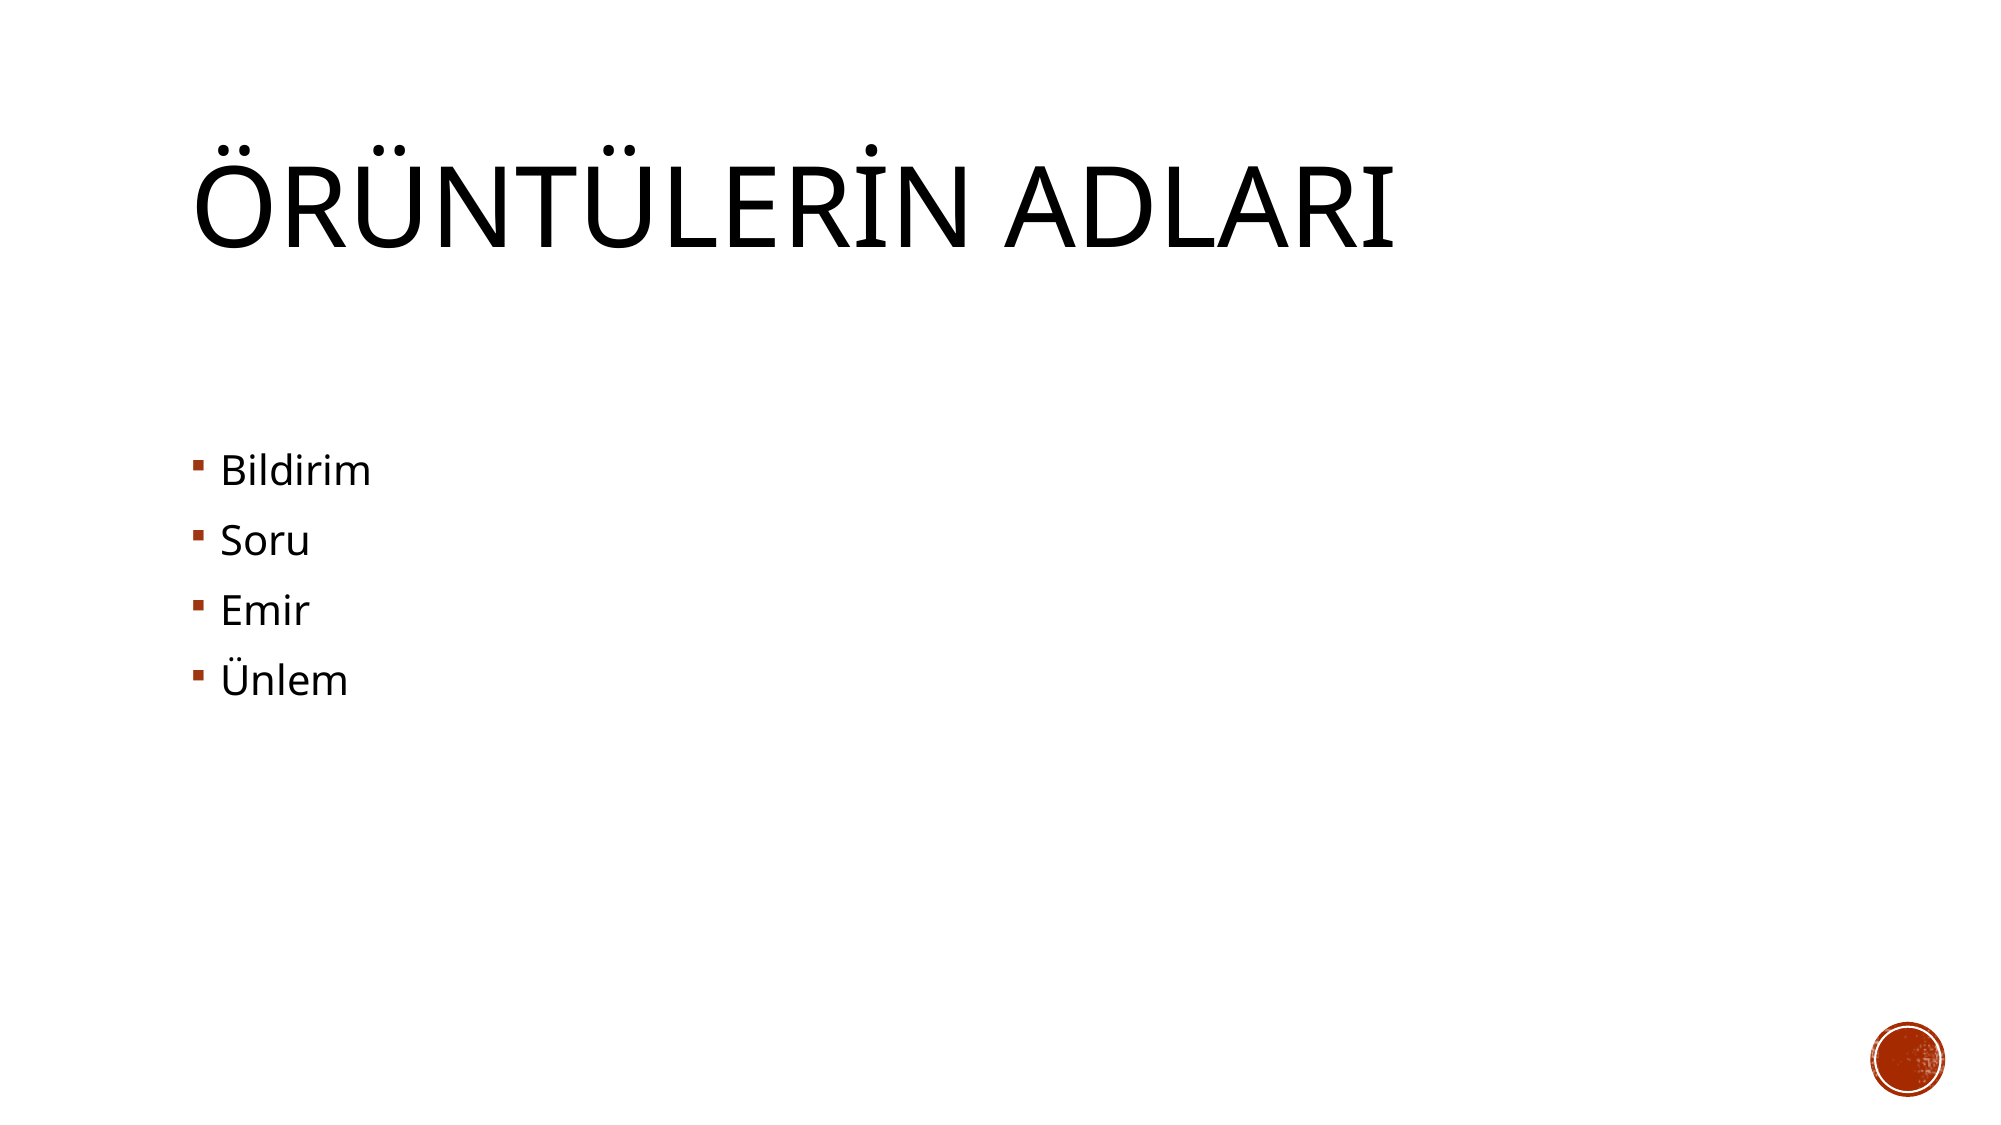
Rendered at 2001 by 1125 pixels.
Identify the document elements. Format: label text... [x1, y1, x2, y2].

list Bildirim Soru Emir Ünlem [175, 442, 1826, 755]
title Örüntülerin Adları [175, 79, 1826, 344]
